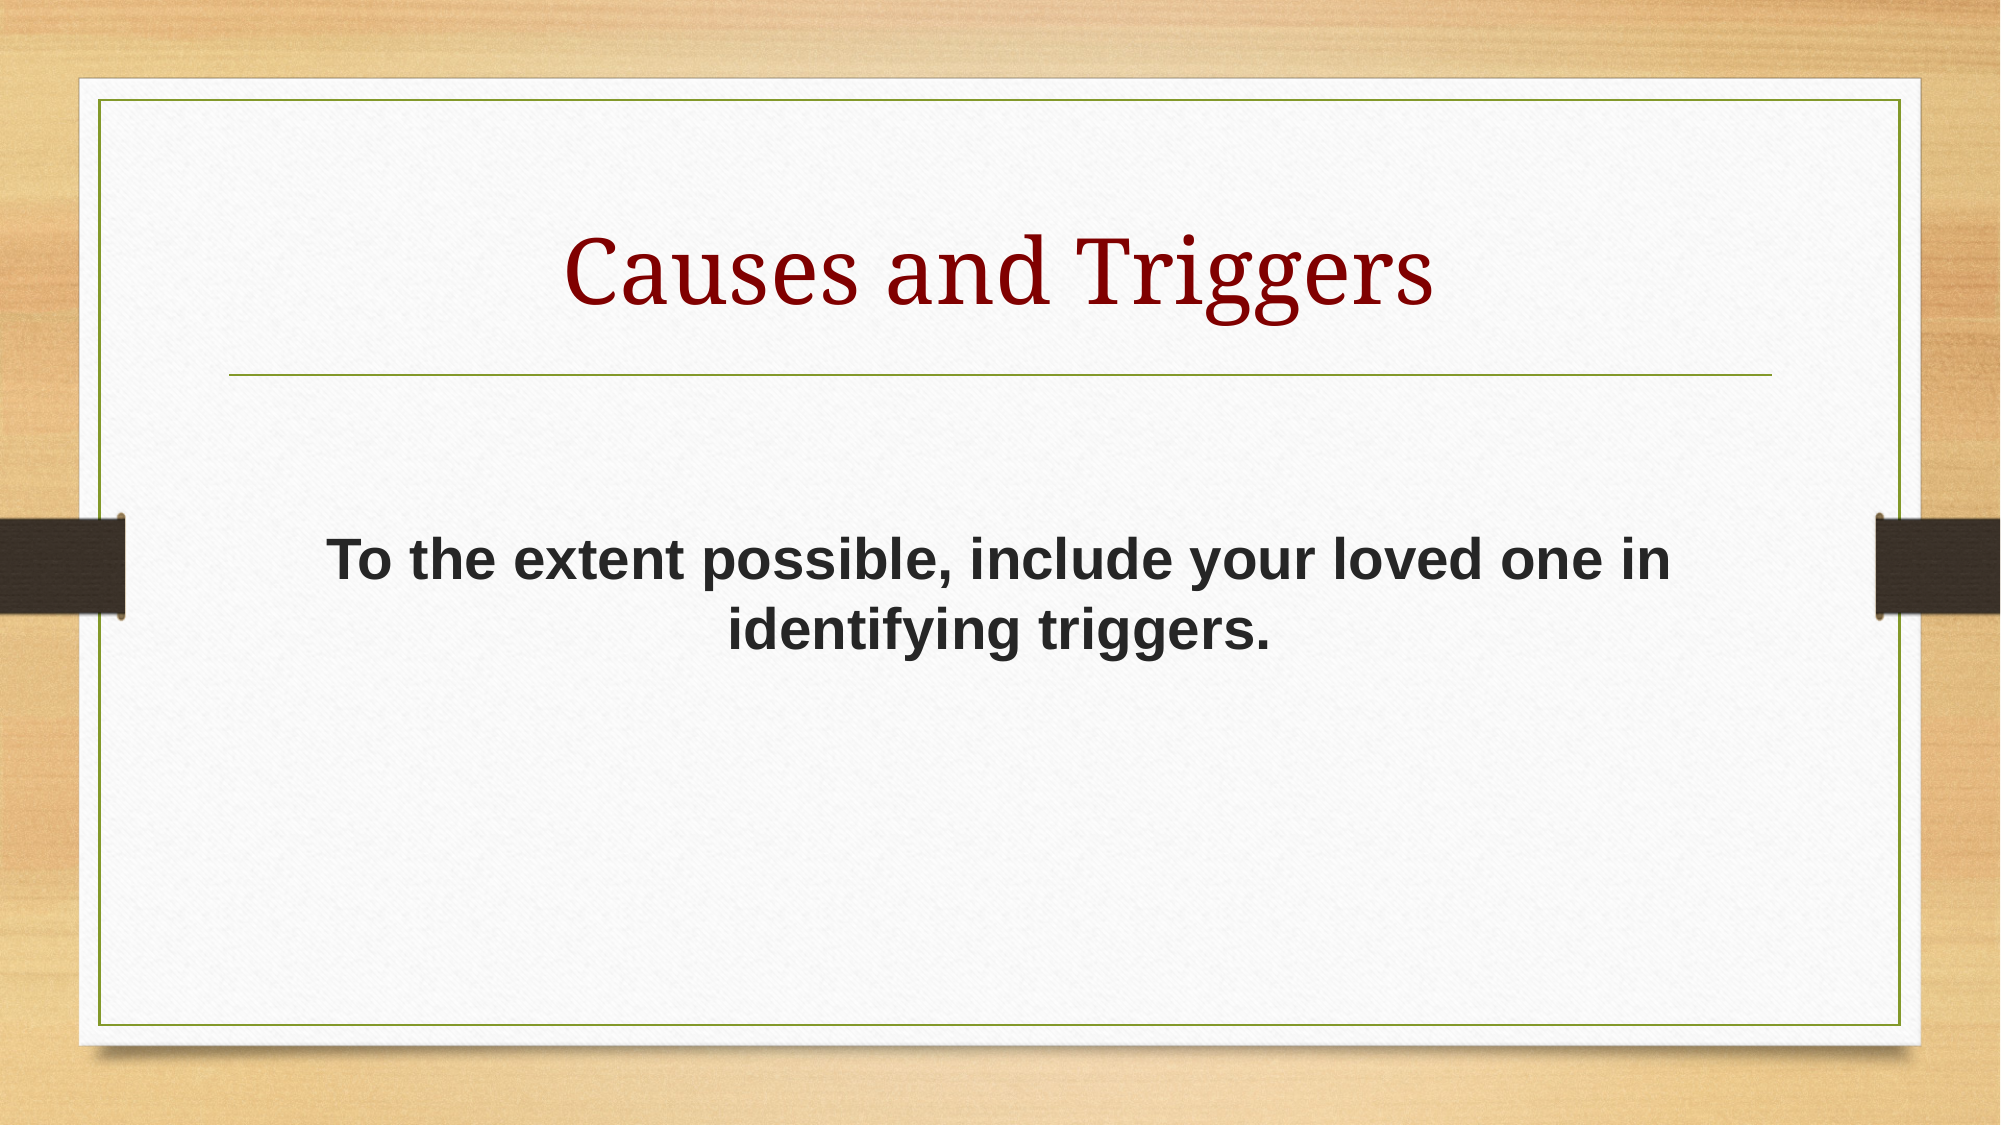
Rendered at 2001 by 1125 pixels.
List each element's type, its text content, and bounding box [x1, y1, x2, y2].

picture [0, 0, 2001, 1125]
title Causes and Triggers [212, 161, 1788, 375]
list To the extent possible, include your loved one in identifying triggers. [212, 419, 1788, 964]
